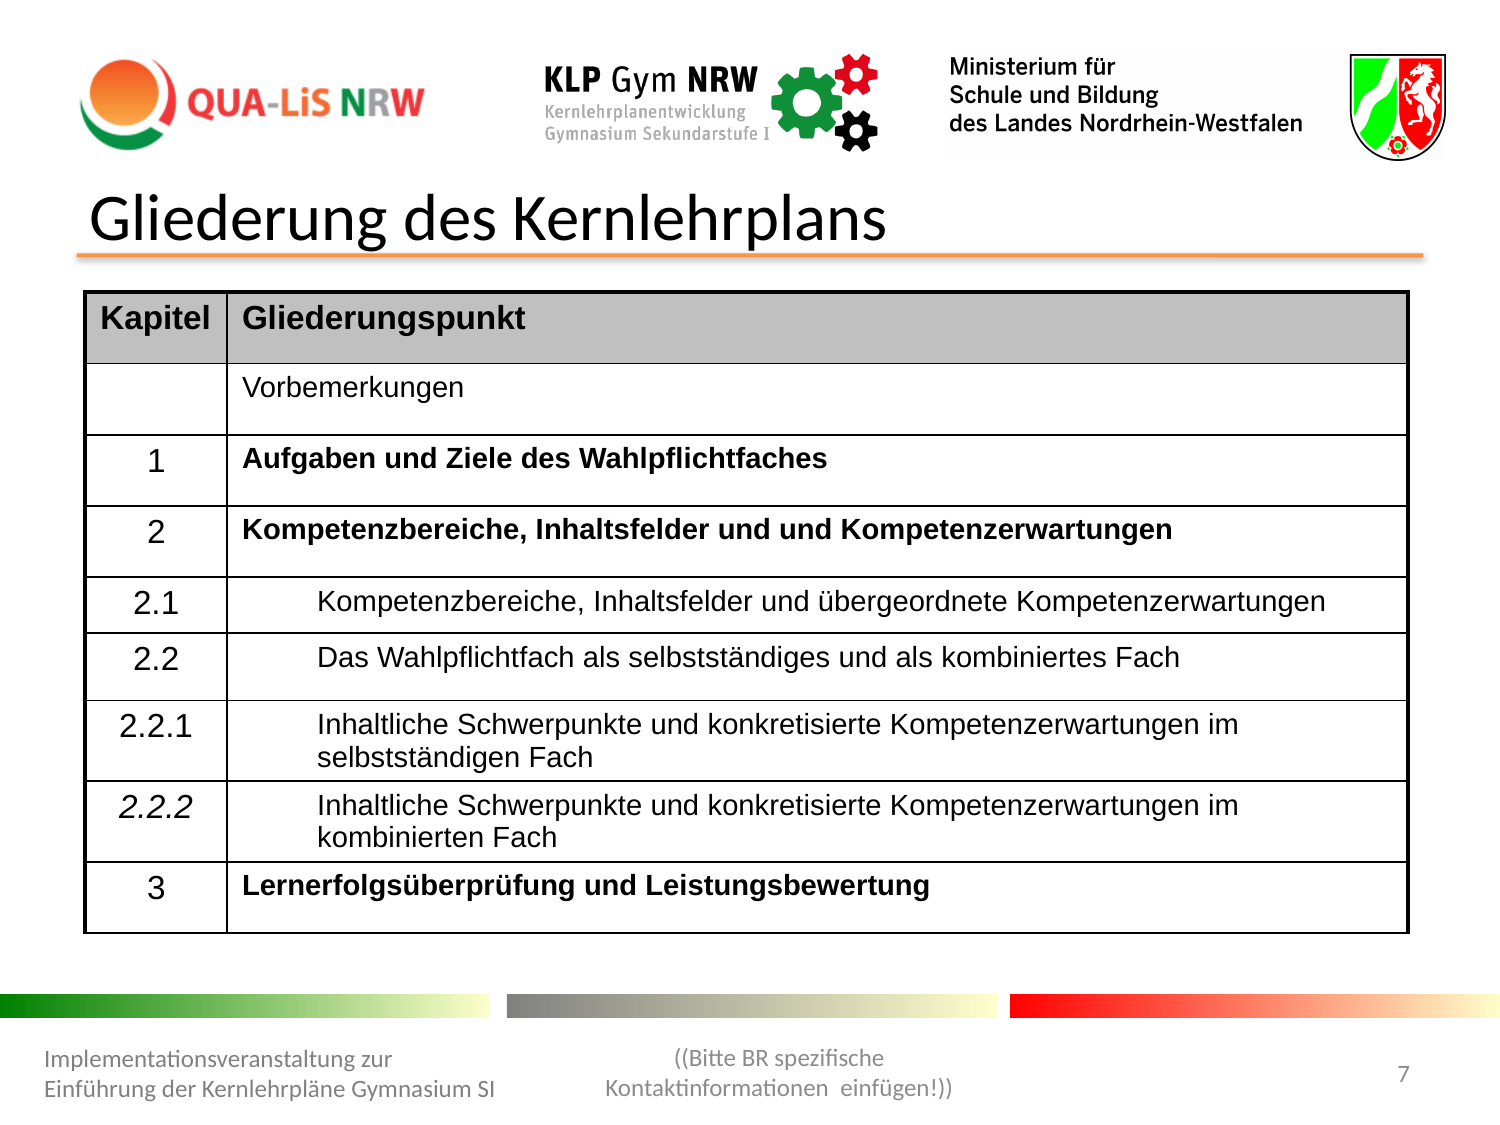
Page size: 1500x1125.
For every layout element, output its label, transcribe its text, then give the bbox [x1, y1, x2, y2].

table_cell 2.1 [87, 578, 226, 632]
table_cell Inhaltliche Schwerpunkte und konkretisierte Kompetenzerwartungen im selbstständigen Fach [228, 701, 1406, 780]
table_cell Das Wahlpflichtfach als selbstständiges und als kombiniertes Fach [228, 634, 1406, 700]
picture [501, 28, 908, 183]
table_cell Kompetenzbereiche, Inhaltsfelder und und Kompetenzerwartungen [228, 507, 1406, 576]
table_cell 2.2 [87, 634, 226, 700]
text_box [1328, 1042, 1425, 1103]
table_cell 2.2.1 [87, 701, 226, 780]
text_box Gliederung des Kernlehrplans [75, 184, 1425, 244]
table_cell Kompetenzbereiche, Inhaltsfelder und übergeordnete Kompetenzerwartungen [228, 578, 1406, 632]
table_cell Inhaltliche Schwerpunkte und konkretisierte Kompetenzerwartungen im kombinierten Fach [228, 782, 1406, 861]
table_cell [87, 364, 226, 434]
table_cell 3 [87, 863, 226, 932]
table_cell 2.2.2 [87, 782, 226, 861]
table_cell Aufgaben und Ziele des Wahlpflichtfaches [228, 436, 1406, 505]
text_box Implementationsveranstaltung zur Einführung der Kernlehrpläne Gymnasium SI [29, 1042, 526, 1103]
table_cell Vorbemerkungen [228, 364, 1406, 434]
table_cell 2 [87, 507, 226, 576]
table_header Kapitel [87, 294, 226, 363]
picture [77, 52, 431, 154]
table_cell 1 [87, 436, 226, 505]
text_box ((Bitte BR spezifische Kontaktinformationen einfügen!)) [560, 1017, 998, 1125]
table_header Gliederungspunkt [228, 294, 1406, 363]
picture [950, 54, 1446, 161]
table_cell Lernerfolgsüberprüfung und Leistungsbewertung [228, 863, 1406, 932]
